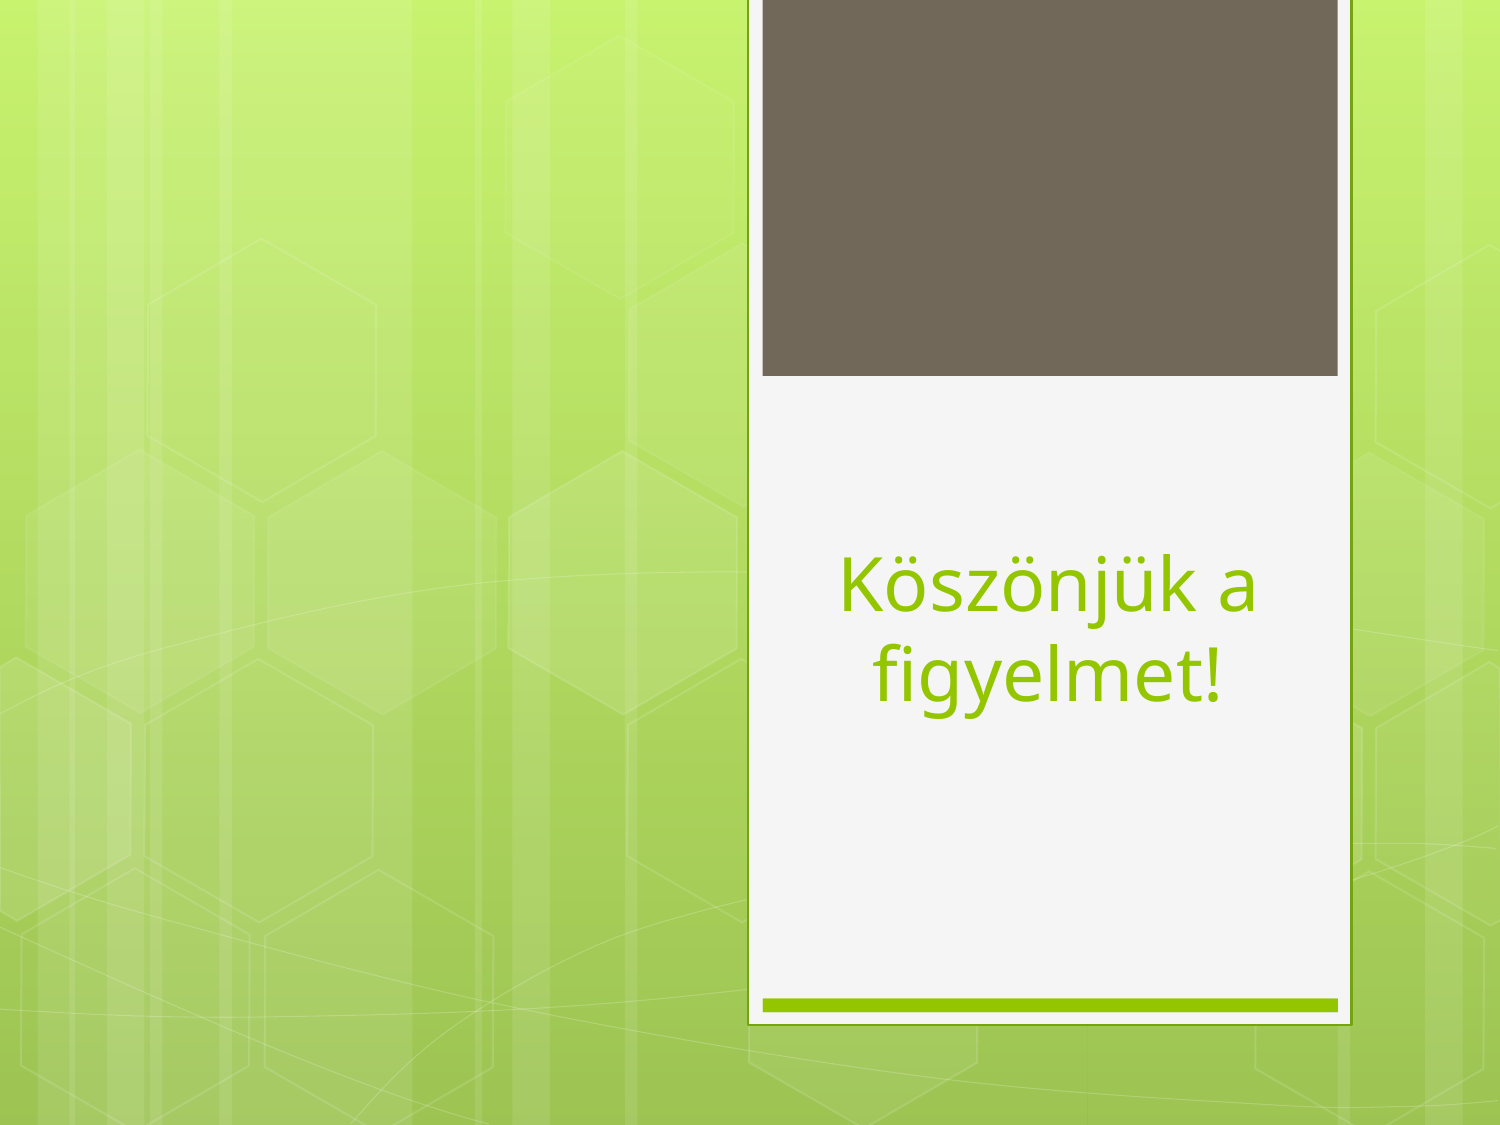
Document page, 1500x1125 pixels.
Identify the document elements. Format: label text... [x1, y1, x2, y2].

title Köszönjük a figyelmet! [776, 444, 1320, 724]
